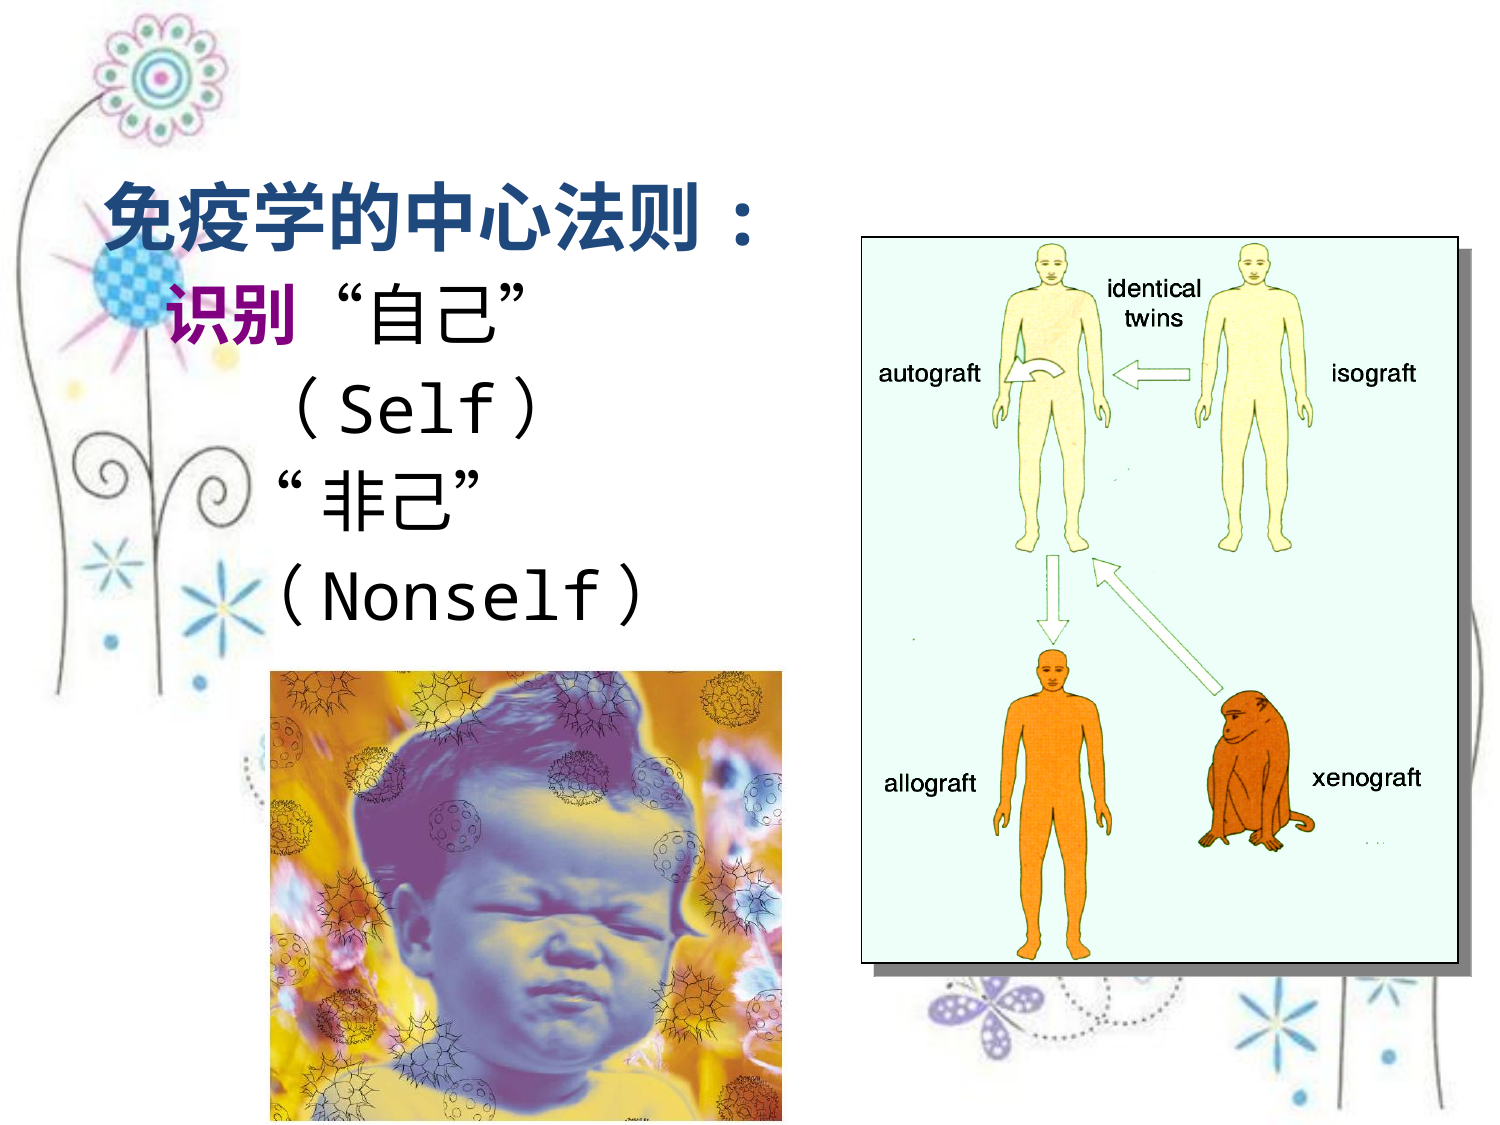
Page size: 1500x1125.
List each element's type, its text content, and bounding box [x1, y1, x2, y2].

picture [0, 0, 1500, 1125]
text_box 免疫学的中心法则: 识别“自己” （Self） “非己” （Nonself） [87, 162, 1363, 838]
